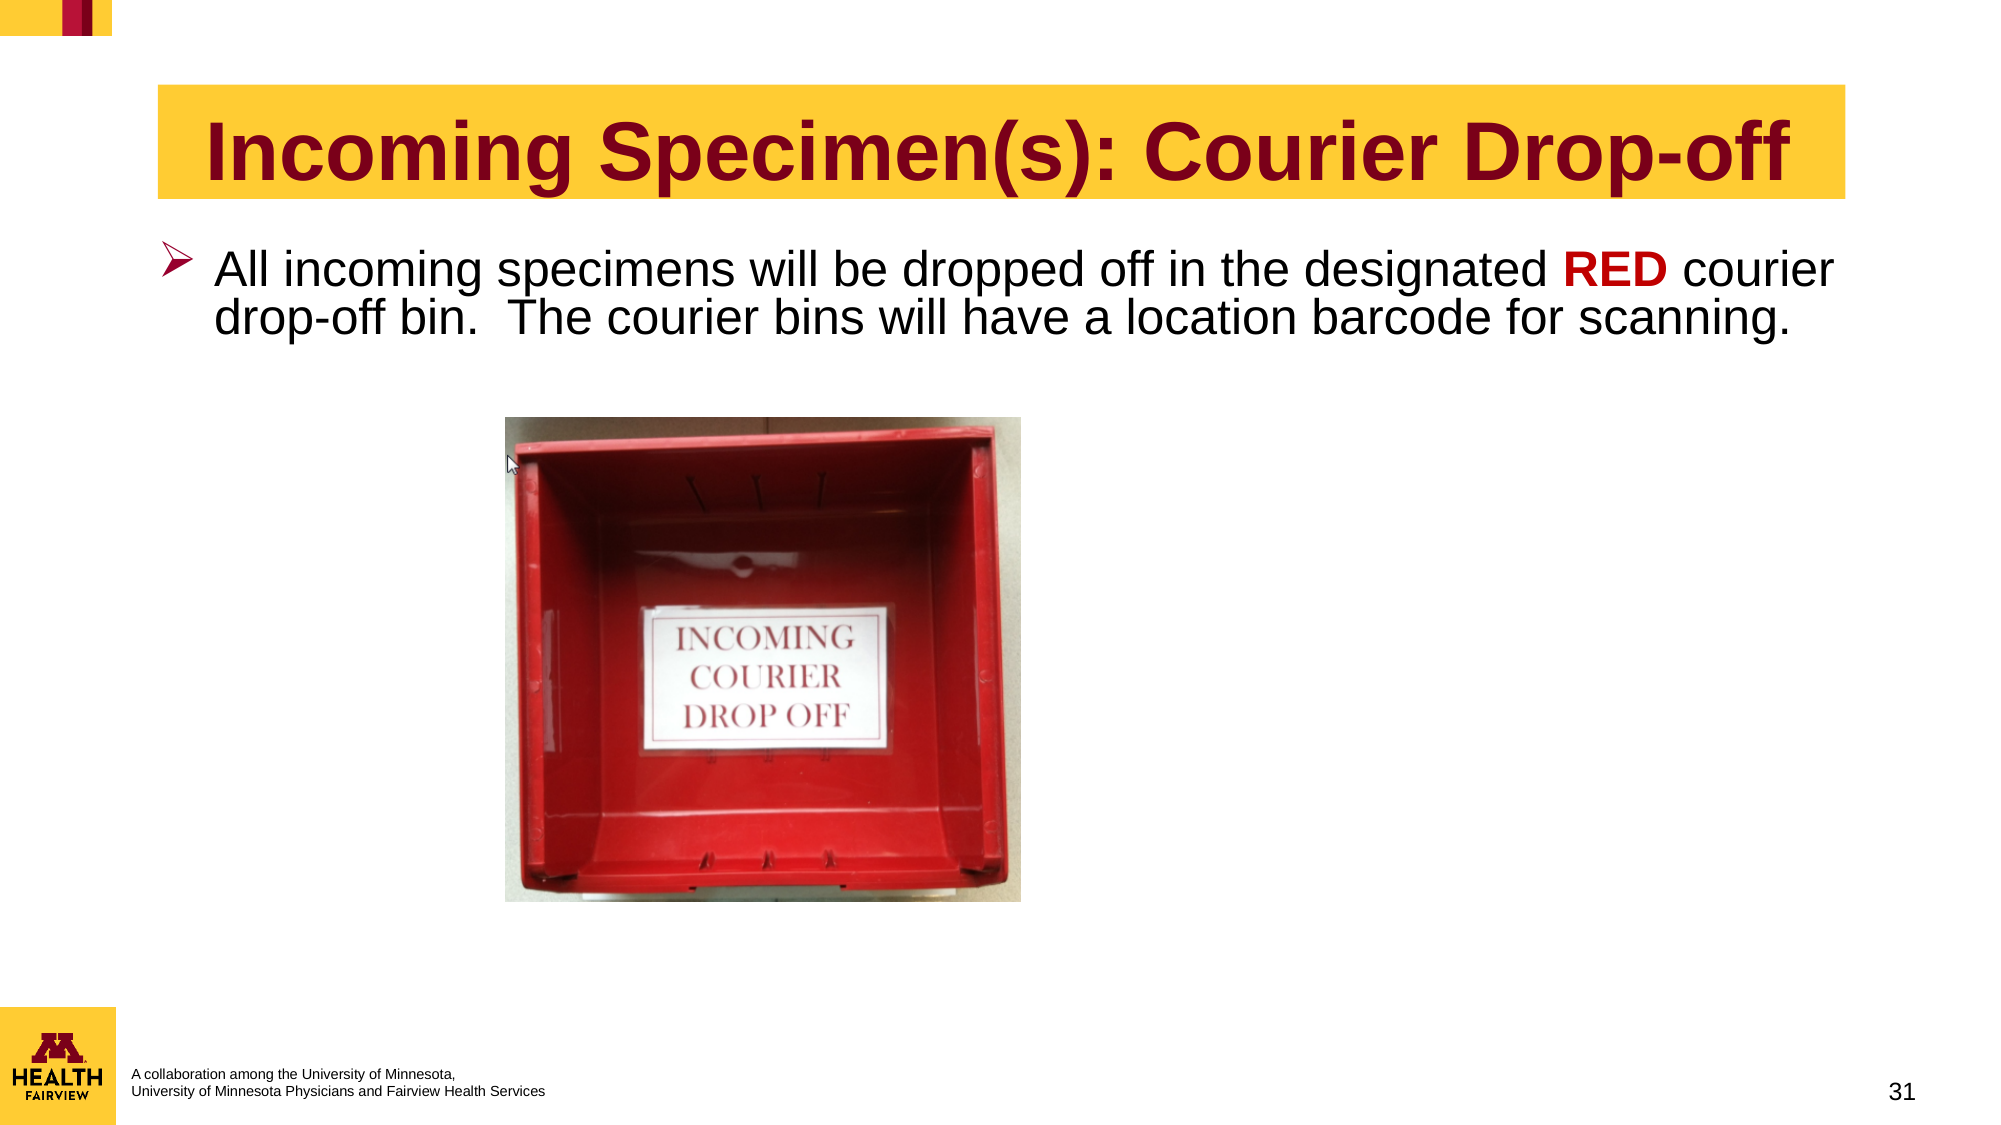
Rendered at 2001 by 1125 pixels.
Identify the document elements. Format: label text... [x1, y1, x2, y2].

title Incoming Specimen(s): Courier Drop-off [157, 84, 1846, 199]
list All incoming specimens will be dropped off in the designated RED courier drop-off bin. The courier bins will have a location barcode for scanning. [157, 248, 1846, 886]
picture [0, 1007, 116, 1125]
slide_number 31 [1867, 1046, 1938, 1106]
picture [505, 417, 1021, 902]
